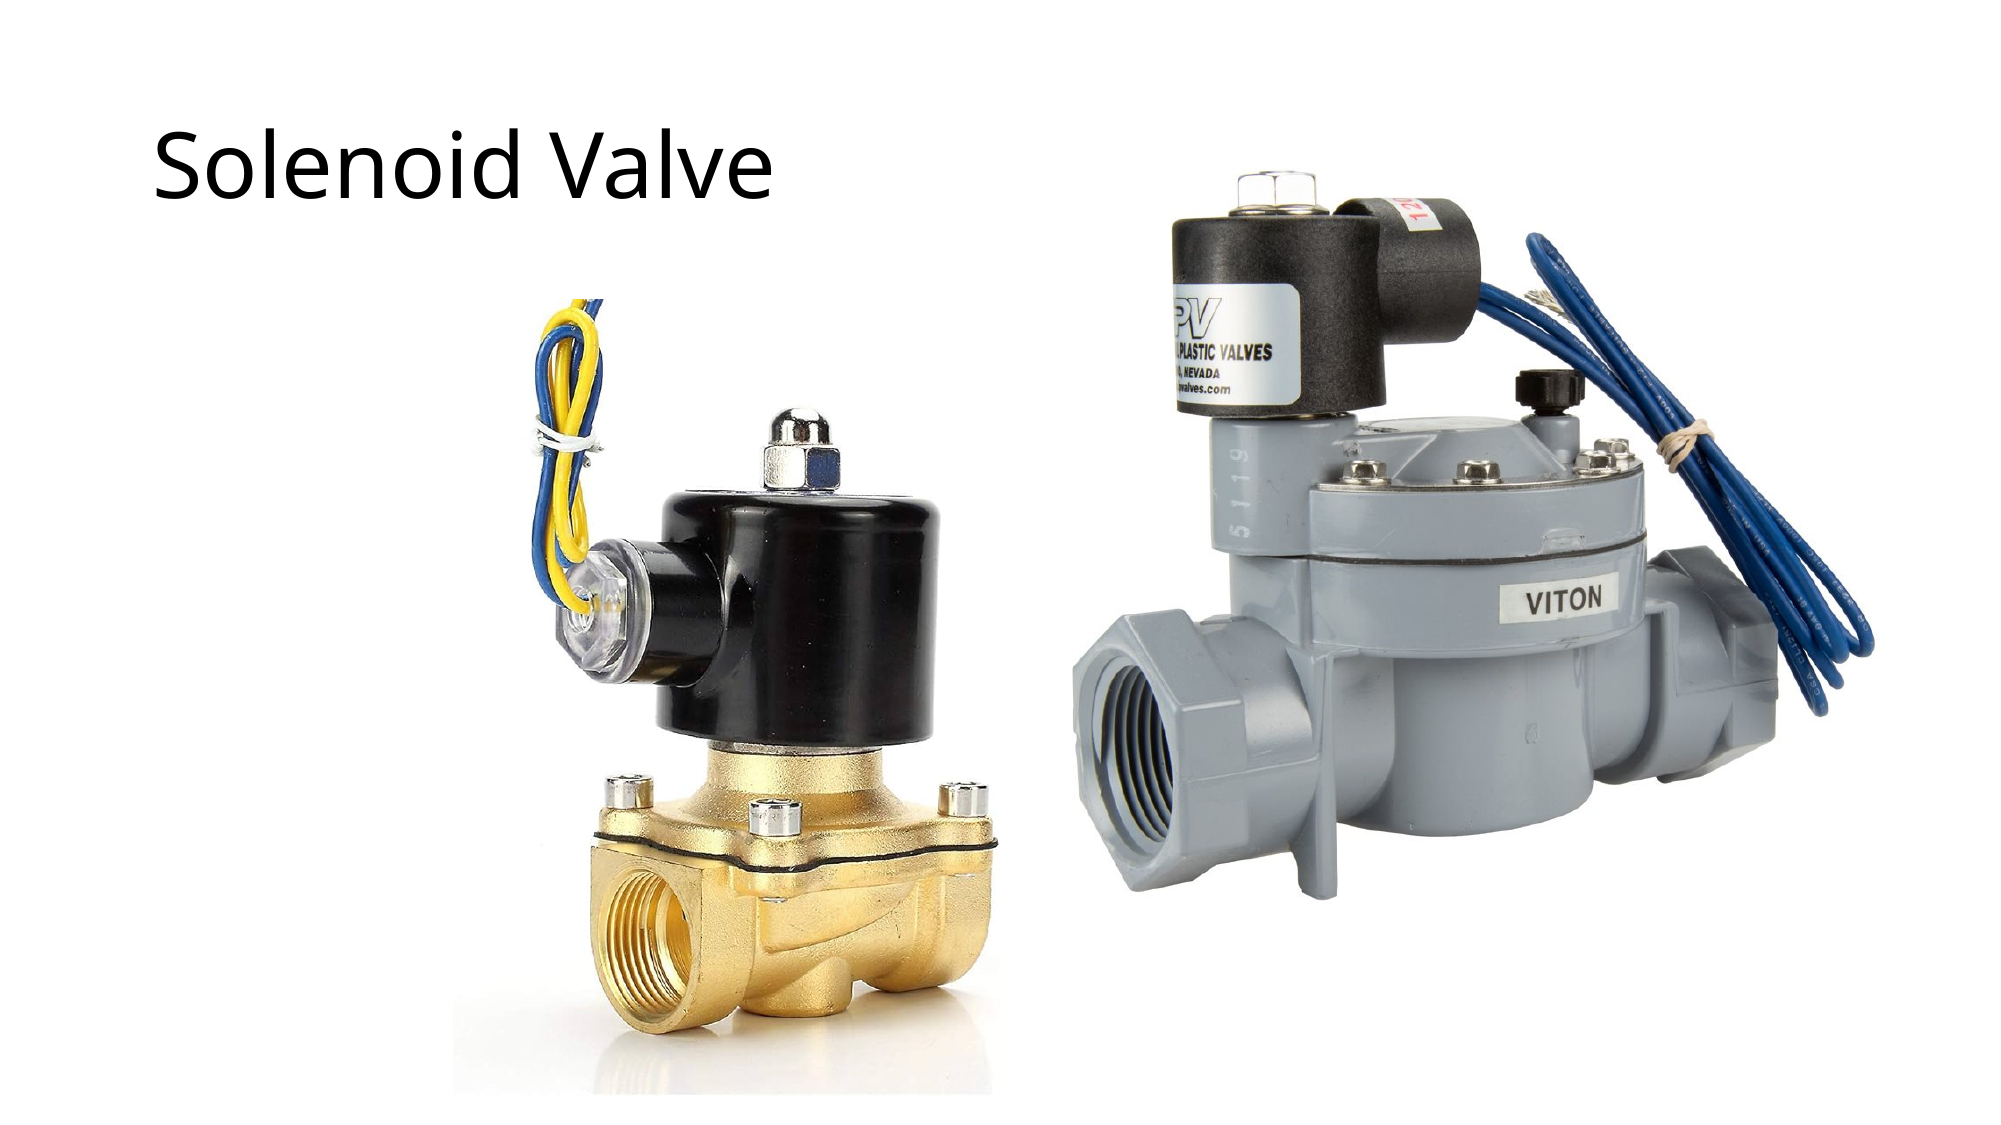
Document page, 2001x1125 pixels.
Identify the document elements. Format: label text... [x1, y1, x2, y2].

picture [1029, 111, 1907, 989]
picture [453, 299, 1001, 1096]
title Solenoid Valve [137, 59, 1863, 278]
